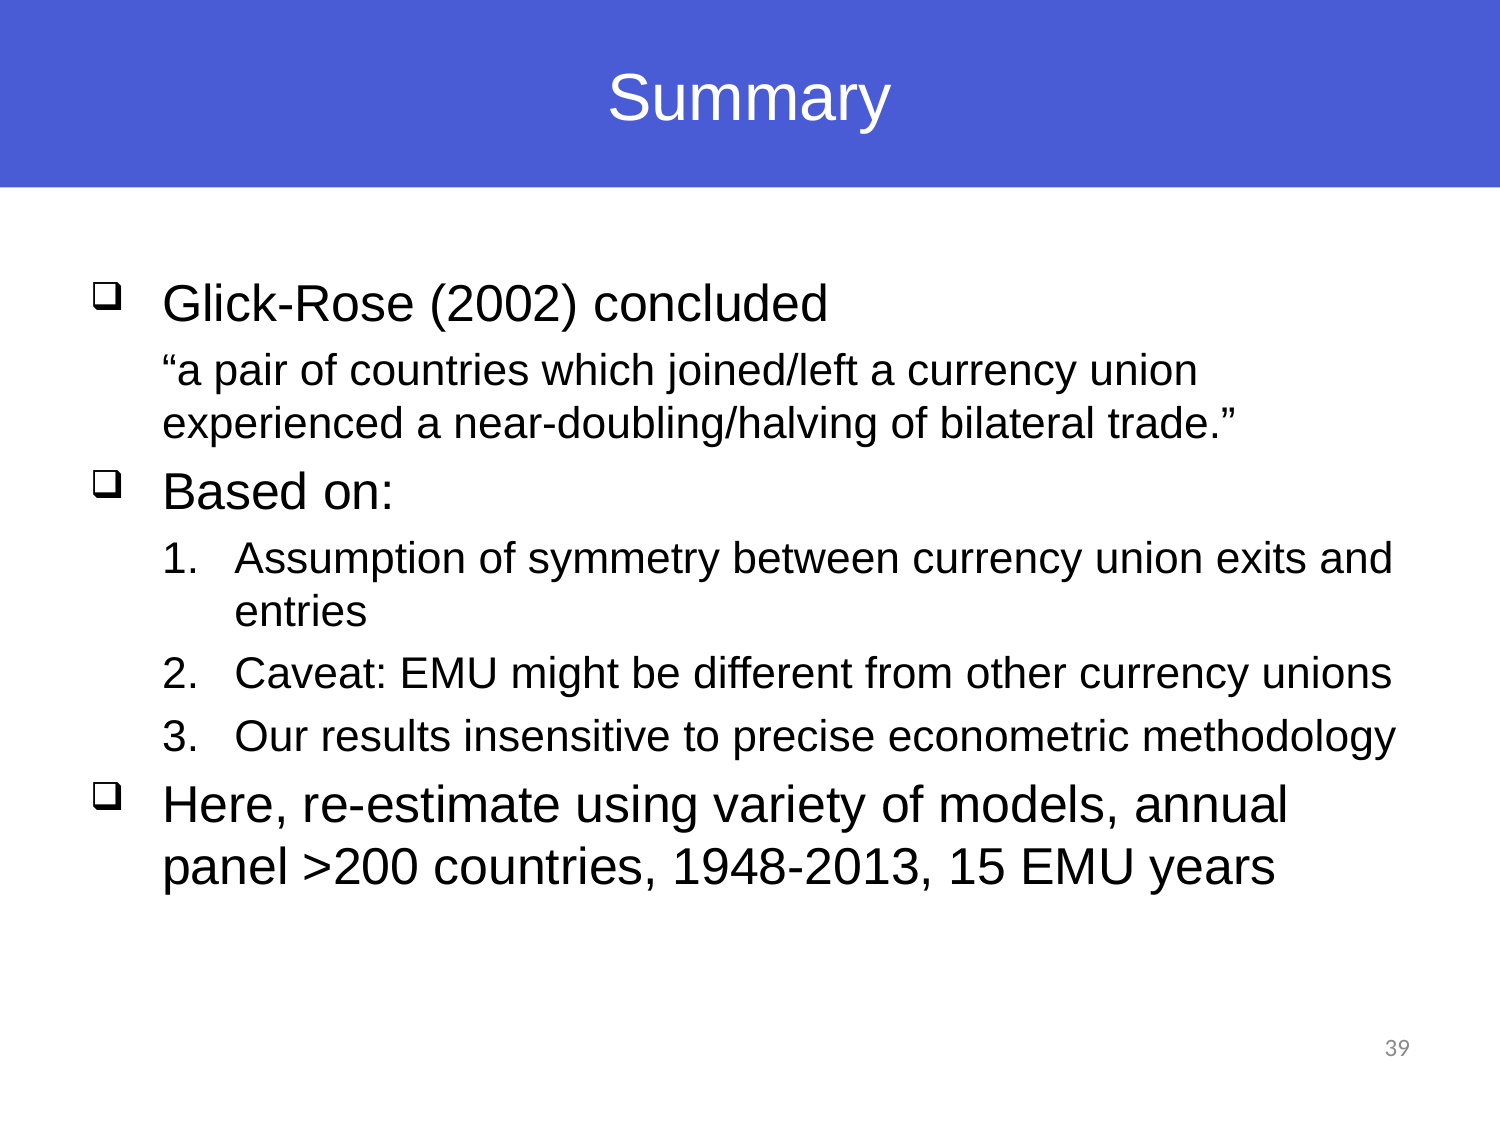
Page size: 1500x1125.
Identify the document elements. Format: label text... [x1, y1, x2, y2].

title Summary [0, 0, 1500, 188]
slide_number 39 [1074, 1024, 1426, 1103]
list Glick-Rose (2002) concluded “a pair of countries which joined/left a currency union experienced a near-doubling/halving of bilateral trade.” Based on: Assumption of symmetry between currency union exits and entries Caveat: EMU might be different from other currency unions Our results insensitive to precise econometric methodology Here, re-estimate using variety of models, annual panel >200 countries, 1948-2013, 15 EMU years [74, 262, 1426, 1006]
